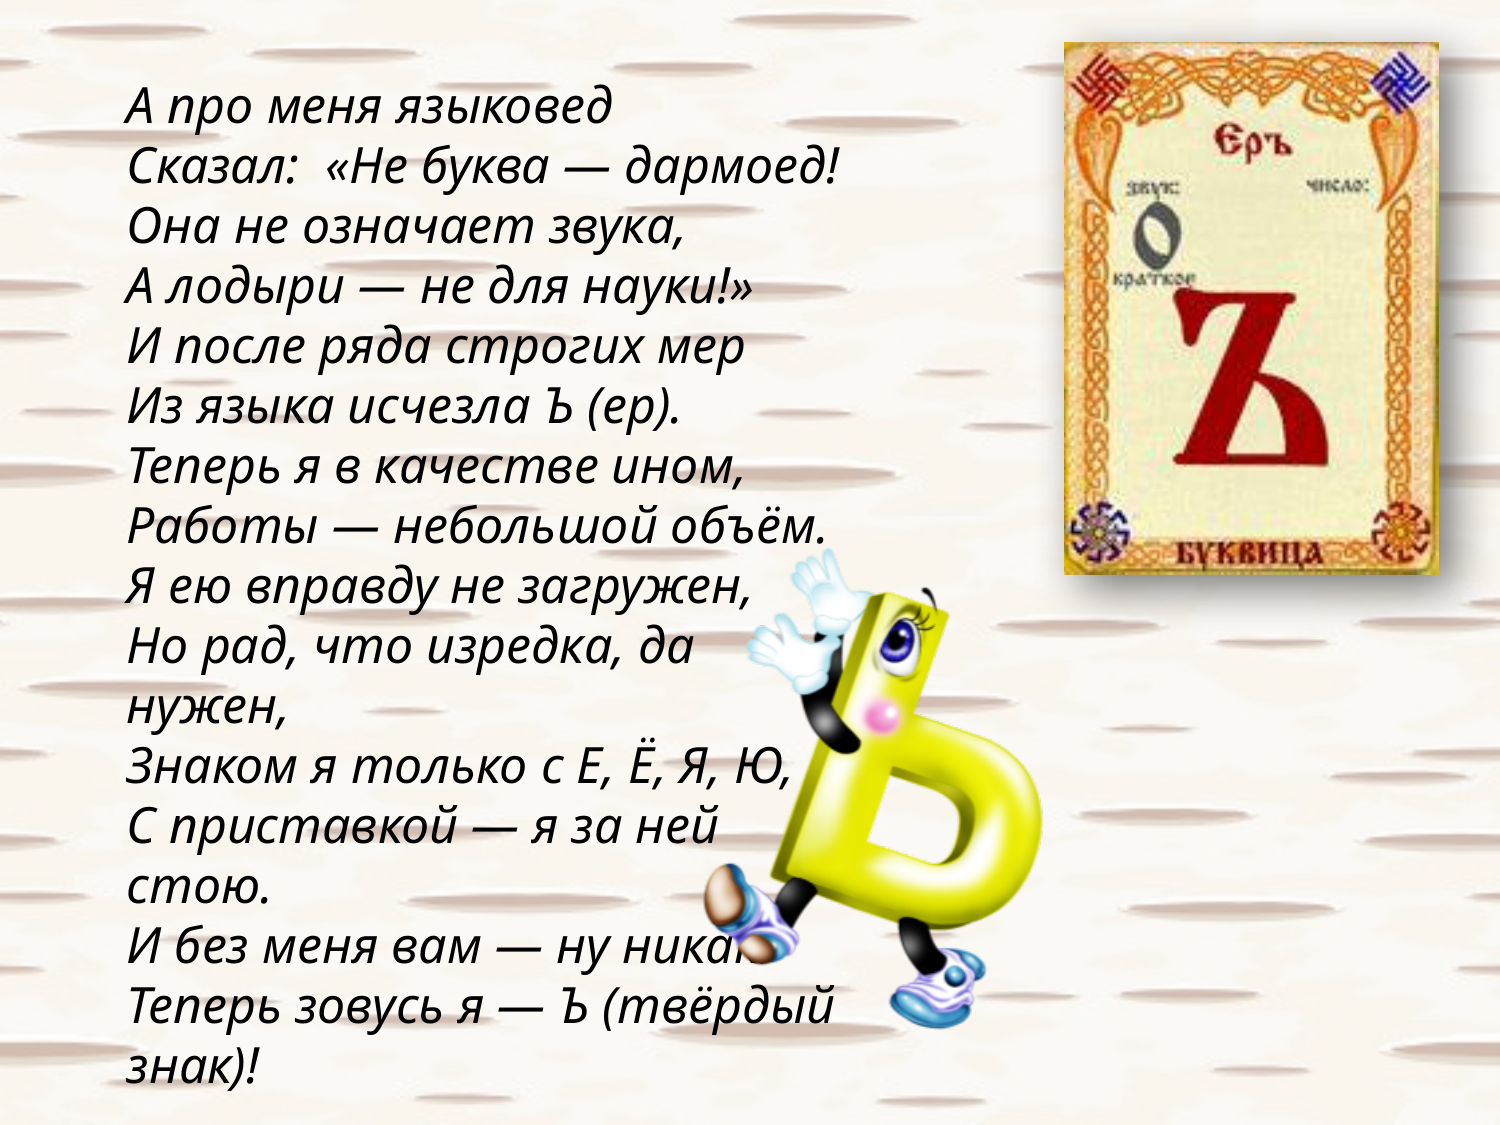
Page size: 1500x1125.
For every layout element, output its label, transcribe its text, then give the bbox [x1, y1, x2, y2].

text_box А про меня языковед Сказал: «Не буква — дармоед! Она не означает звука, А лодыри — не для науки!» И после ряда строгих мер Из языка исчезла Ъ (ер). Теперь я в качестве ином, Работы — небольшой объём. Я ею вправду не загружен, Но рад, что изредка, да нужен, Знаком я только с Е, Ё, Я, Ю, С приставкой — я за ней стою. И без меня вам — ну никак! Теперь зовусь я — Ъ (твёрдый знак)! [112, 66, 880, 1125]
picture [702, 42, 1439, 1041]
